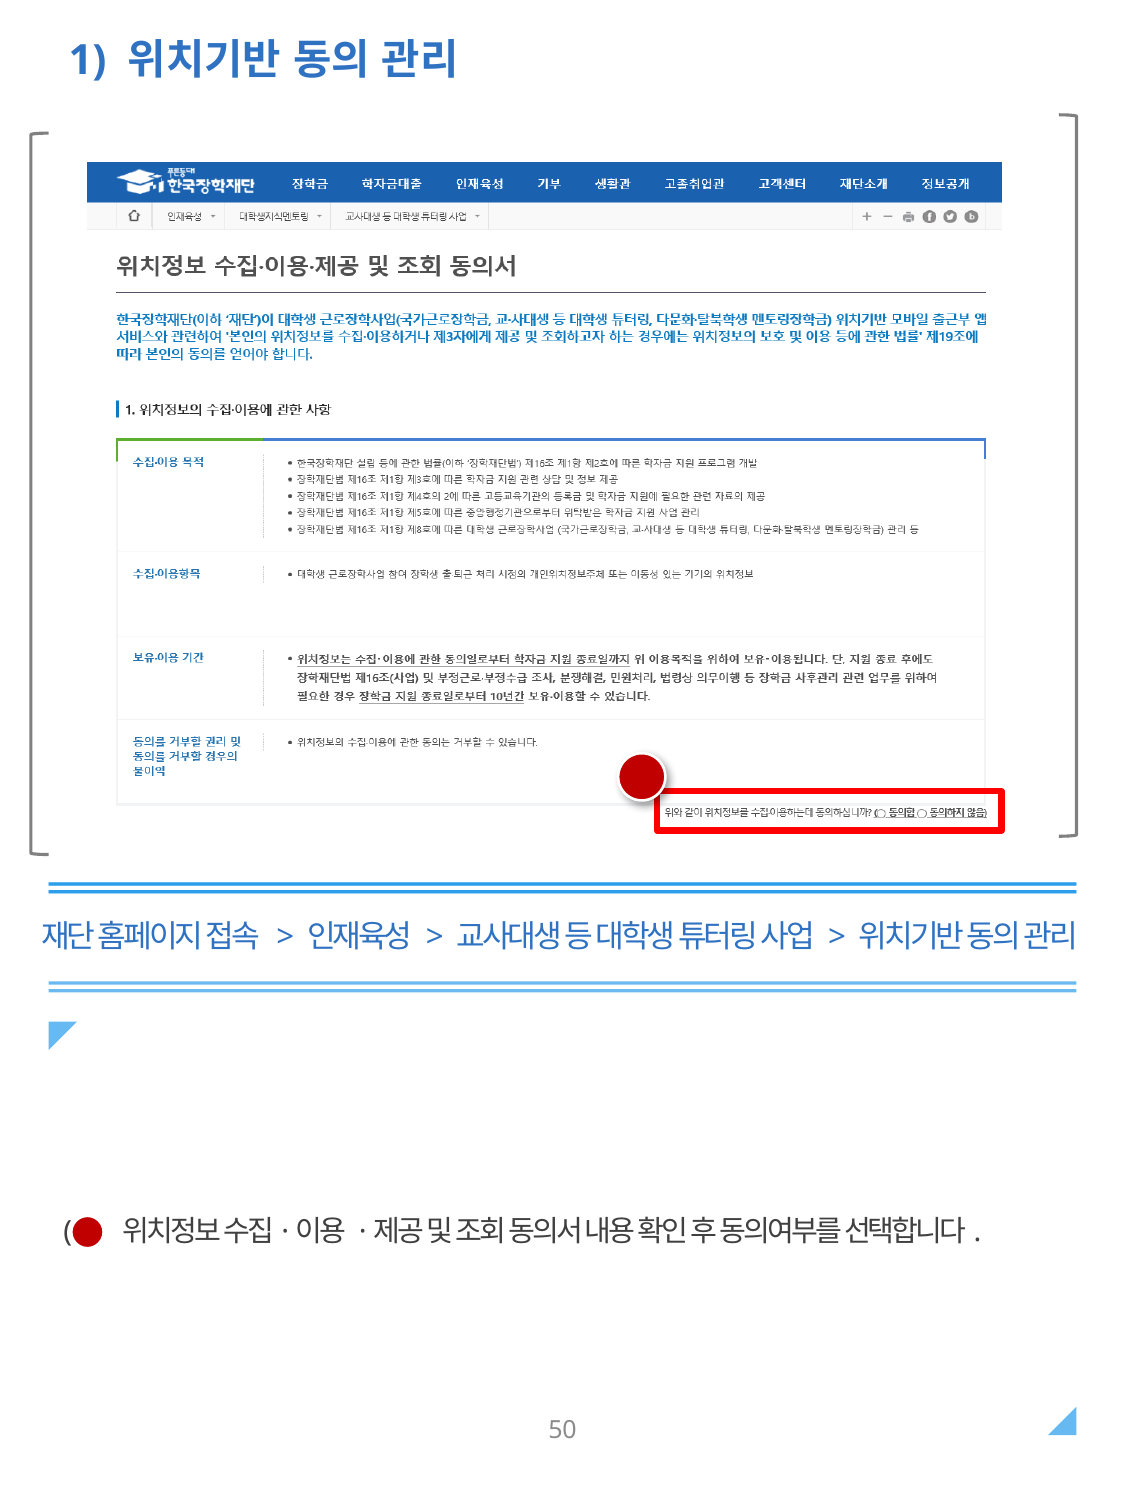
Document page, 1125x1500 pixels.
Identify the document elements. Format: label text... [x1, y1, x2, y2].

text_box ( ) 위치정보 수집·이용 ·제공 및 조회 동의서 내용 확인 후 동의여부를 선택합니다. [47, 1021, 1078, 1438]
text_box [46, 1019, 79, 1052]
slide_number 50 [431, 1390, 694, 1471]
text_box 재단 홈페이지 접속 > 인재육성 > 교사대생 등 대학생 튜터링 사업 > 위치기반 동의 관리 [26, 908, 1099, 962]
text_box [1058, 114, 1078, 837]
text_box [1046, 1404, 1079, 1438]
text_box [48, 982, 1077, 991]
text_box 1) 위치기반 동의 관리 [53, 25, 474, 91]
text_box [48, 883, 1077, 892]
picture [87, 162, 1002, 831]
text_box 1 [69, 1213, 106, 1251]
text_box [30, 132, 49, 856]
